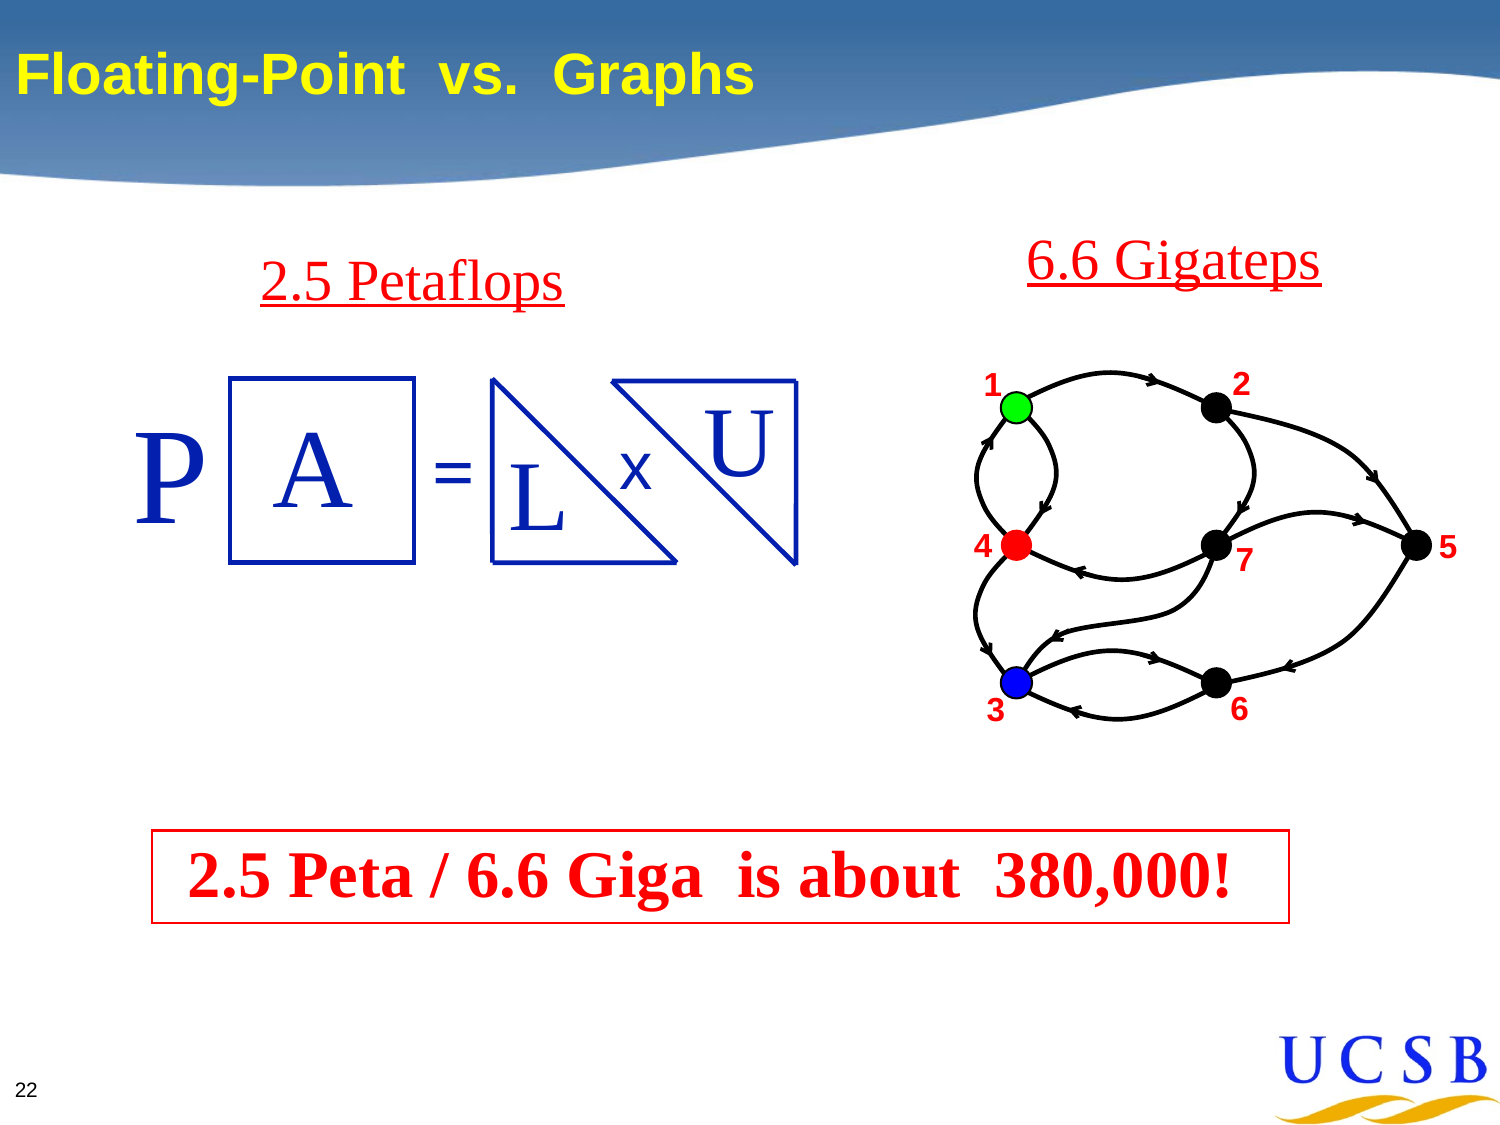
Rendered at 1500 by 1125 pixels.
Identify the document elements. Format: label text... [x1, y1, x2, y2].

text_box 2.5 Peta / 6.6 Giga is about 380,000! [152, 830, 1289, 923]
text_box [958, 354, 1473, 737]
text_box 6.6 Gigateps [965, 221, 1384, 314]
text_box 2.5 Petaflops [203, 242, 622, 335]
picture [1275, 1034, 1500, 1125]
title Floating-Point vs. Graphs [0, 28, 1463, 113]
picture [0, 0, 1500, 213]
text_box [117, 368, 797, 566]
